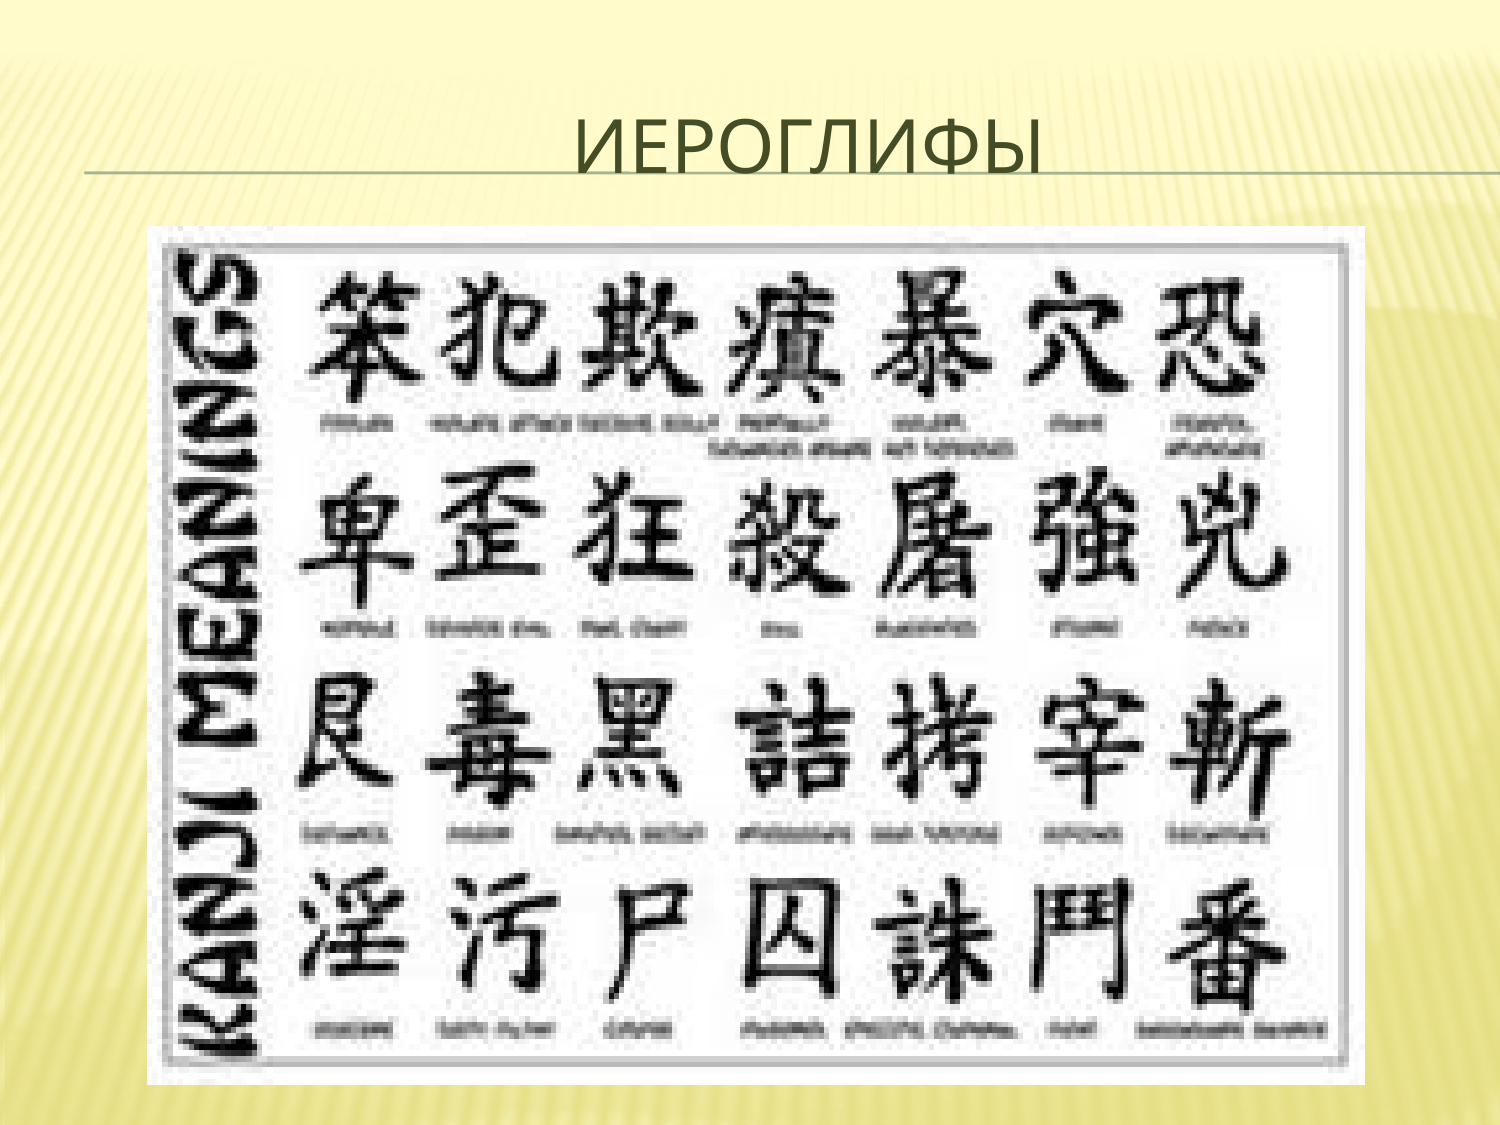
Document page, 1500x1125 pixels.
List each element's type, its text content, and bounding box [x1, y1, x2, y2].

title иероглифы [50, 75, 1475, 213]
picture [147, 226, 1365, 1085]
